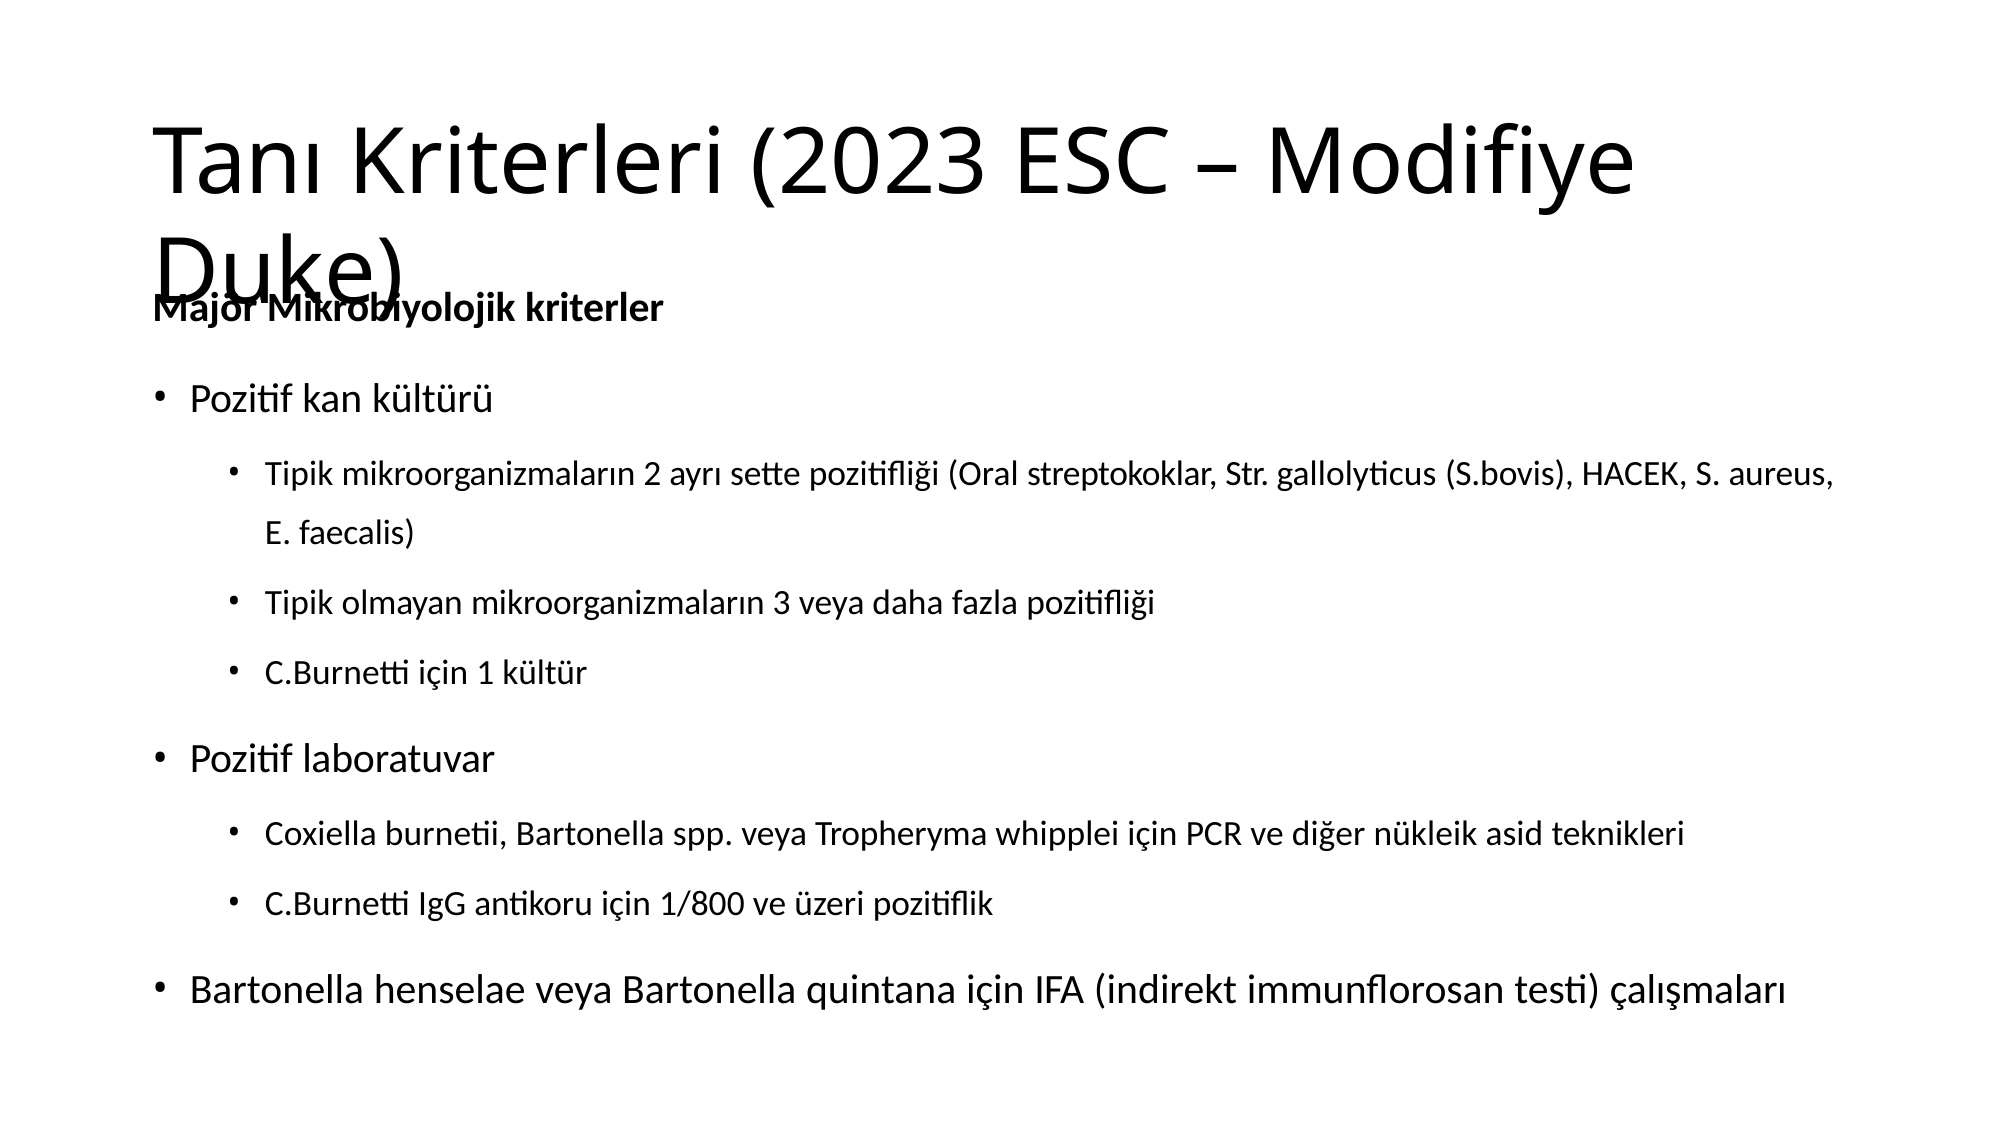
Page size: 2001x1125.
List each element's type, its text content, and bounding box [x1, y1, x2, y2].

title Tanı Kriterleri (2023 ESC – Modifiye Duke) [150, 63, 1680, 277]
list Majör Mikrobiyolojik kriterler Pozitif kan kültürü Tipik mikroorganizmaların 2 ayrı sette pozitifliği (Oral streptokoklar, Str. gallolyticus (S.bovis), HACEK, S. aureus, E. faecalis) Tipik olmayan mikroorganizmaların 3 veya daha fazla pozitifliği C.Burnetti için 1 kültür Pozitif laboratuvar Coxiella burnetii, Bartonella spp. veya Tropheryma whipplei için PCR ve diğer nükleik asid teknikleri C.Burnetti IgG antikoru için 1/800 ve üzeri pozitiflik Bartonella henselae veya Bartonella quintana için IFA (indirekt immunflorosan testi) çalışmaları [150, 277, 1850, 1012]
